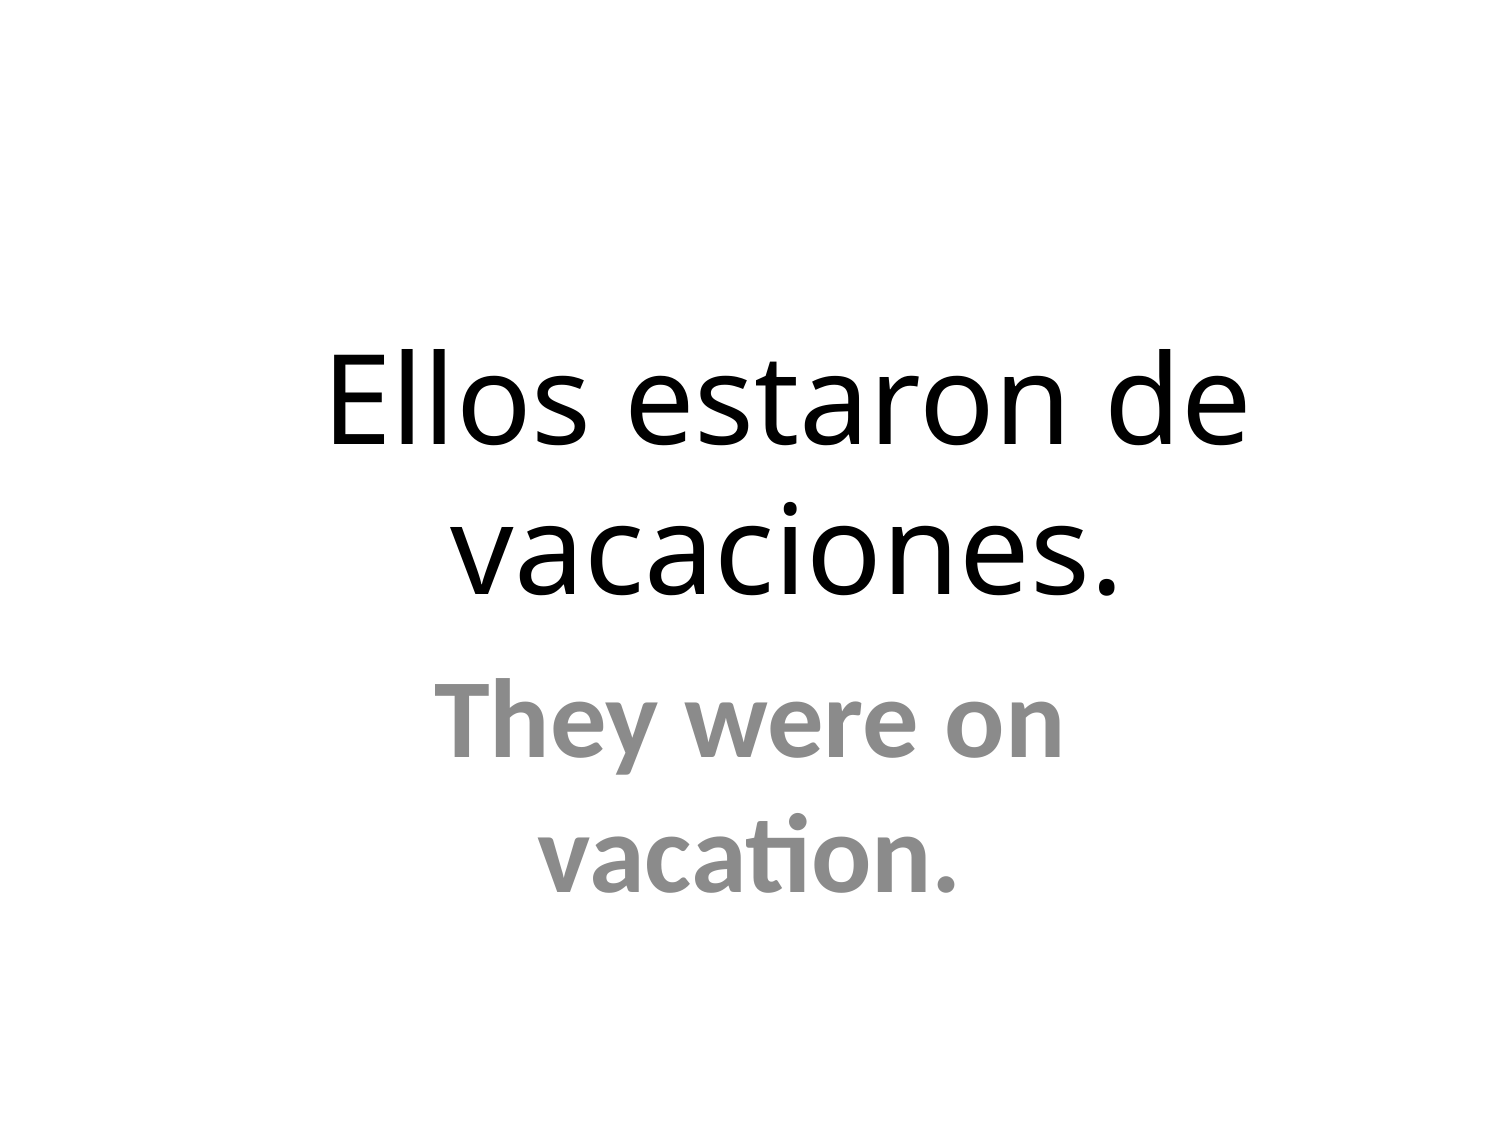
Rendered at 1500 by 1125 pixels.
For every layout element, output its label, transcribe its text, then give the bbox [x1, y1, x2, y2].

subtitle They were on vacation. [225, 637, 1275, 925]
title Ellos estaron de vacaciones. [112, 349, 1463, 591]
